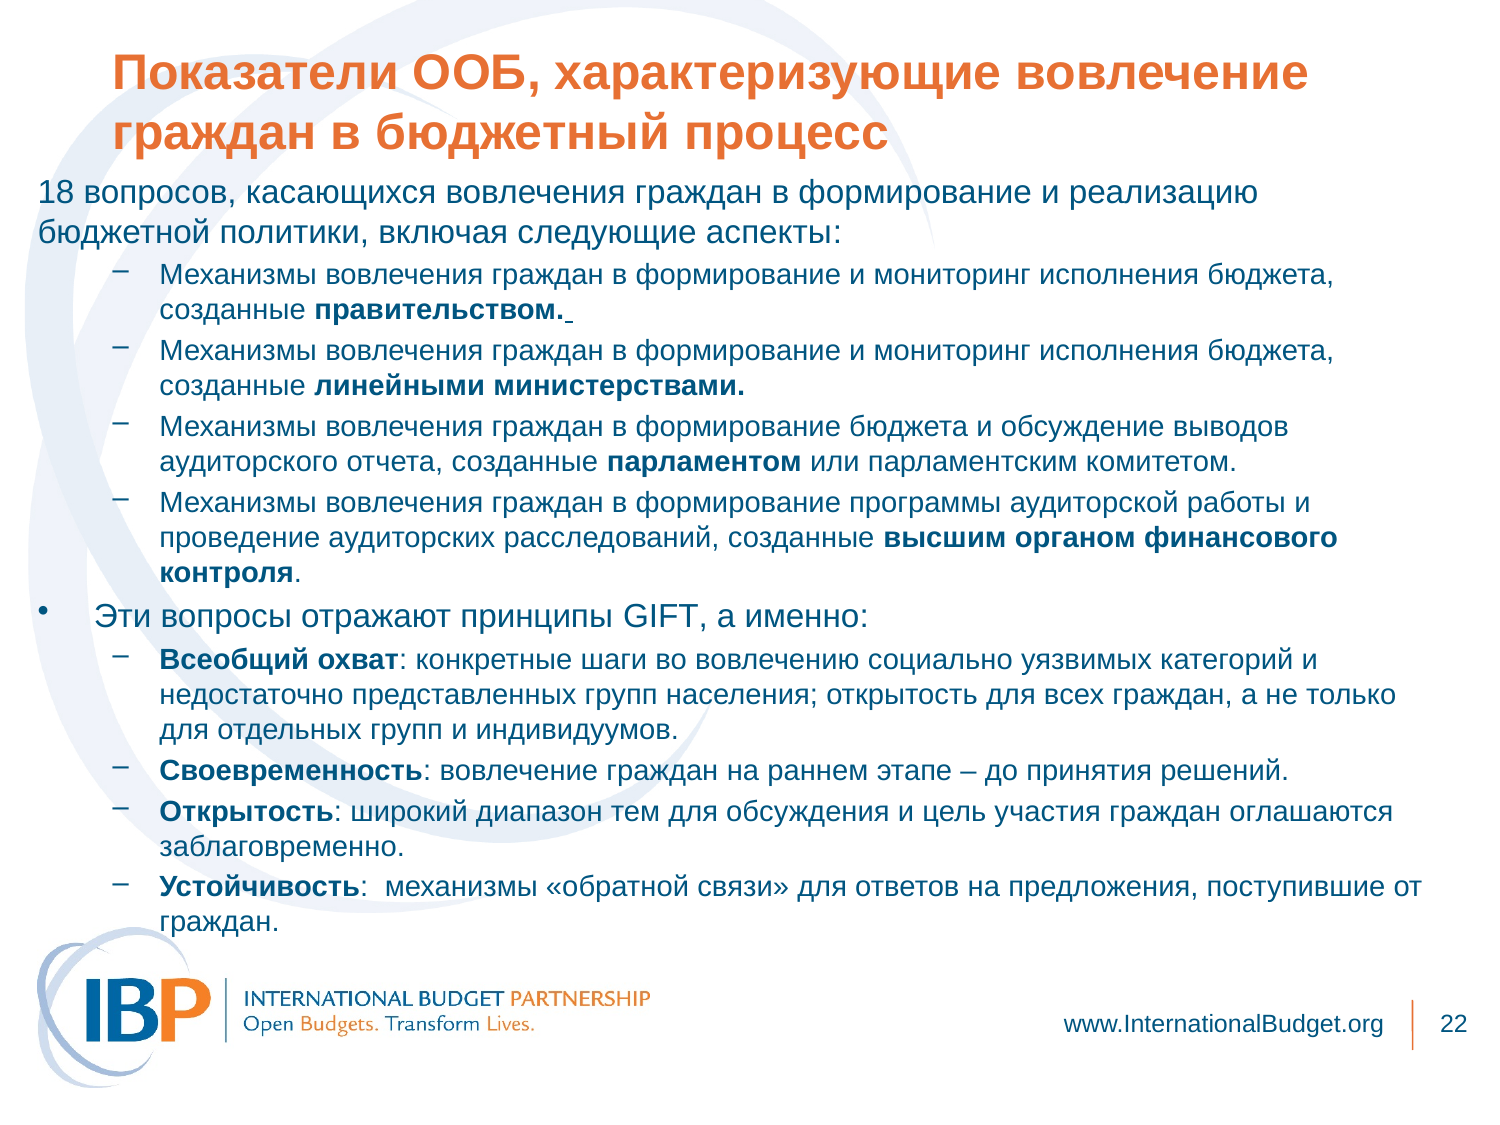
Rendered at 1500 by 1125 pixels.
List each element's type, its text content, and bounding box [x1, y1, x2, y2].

slide_number 22 [1425, 999, 1488, 1050]
footer www.InternationalBudget.org [962, 999, 1400, 1050]
list 18 вопросов, касающихся вовлечения граждан в формирование и реализацию бюджетной политики, включая следующие аспекты: Механизмы вовлечения граждан в формирование и мониторинг исполнения бюджета, созданные правительством. Механизмы вовлечения граждан в формирование и мониторинг исполнения бюджета, созданные линейными министерствами. Механизмы вовлечения граждан в формирование бюджета и обсуждение выводов аудиторского отчета, созданные парламентом или парламентским комитетом. Механизмы вовлечения граждан в формирование программы аудиторской работы и проведение аудиторских расследований, созданные высшим органом финансового контроля. Эти вопросы отражают принципы GIFT, а именно: Всеобщий охват: конкретные шаги во вовлечению социально уязвимых категорий и недостаточно представленных групп населения; открытость для всех граждан, а не только для отдельных групп и индивидуумов. Своевременность: вовлечение граждан на раннем этапе – до принятия решений. Открытость: широкий диапазон тем для обсуждения и цель участия граждан оглашаются заблаговременно. Устойчивость: механизмы «обратной связи» для ответов на предложения, поступившие от граждан. [37, 162, 1425, 975]
picture [37, 975, 650, 1088]
title Показатели ООБ, характеризующие вовлечение граждан в бюджетный процесс [112, 37, 1388, 162]
picture [24, 0, 935, 913]
